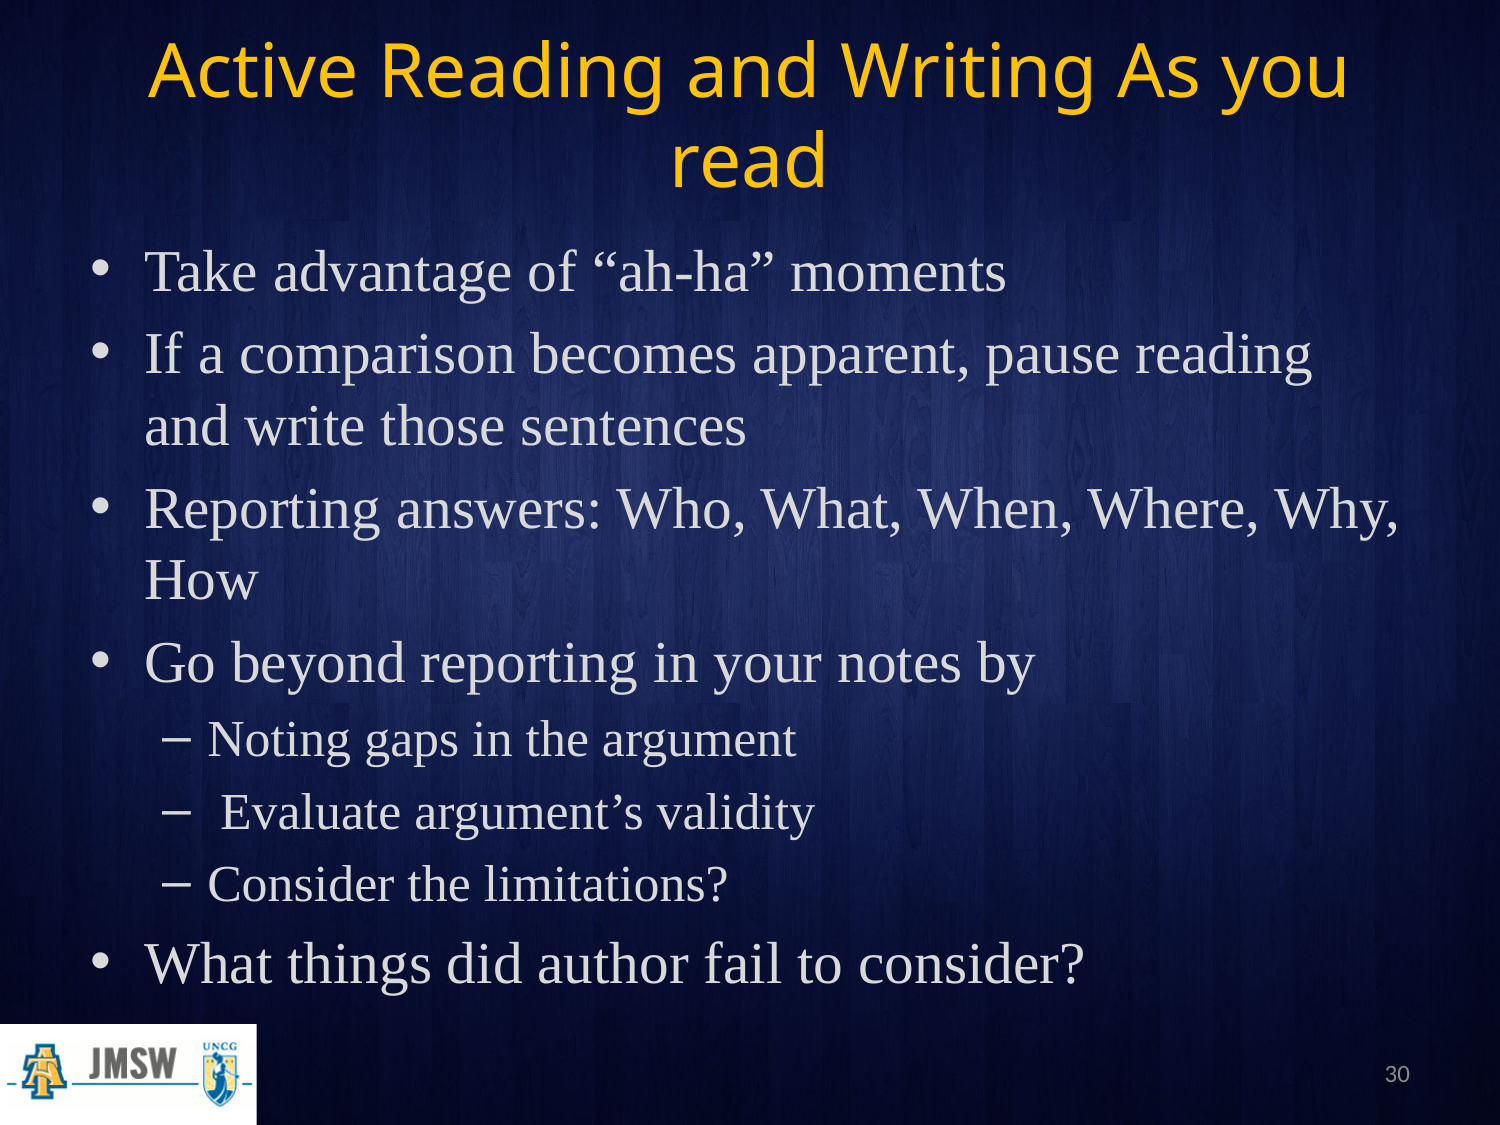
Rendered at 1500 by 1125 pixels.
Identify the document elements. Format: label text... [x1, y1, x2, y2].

title Active Reading and Writing As you read [75, 45, 1425, 180]
slide_number 30 [1074, 1042, 1425, 1103]
picture [0, 0, 1500, 1125]
list Take advantage of “ah‐ha” moments If a comparison becomes apparent, pause reading and write those sentences Reporting answers: Who, What, When, Where, Why, How Go beyond reporting in your notes by Noting gaps in the argument Evaluate argument’s validity Consider the limitations? What things did author fail to consider? [75, 224, 1425, 1005]
